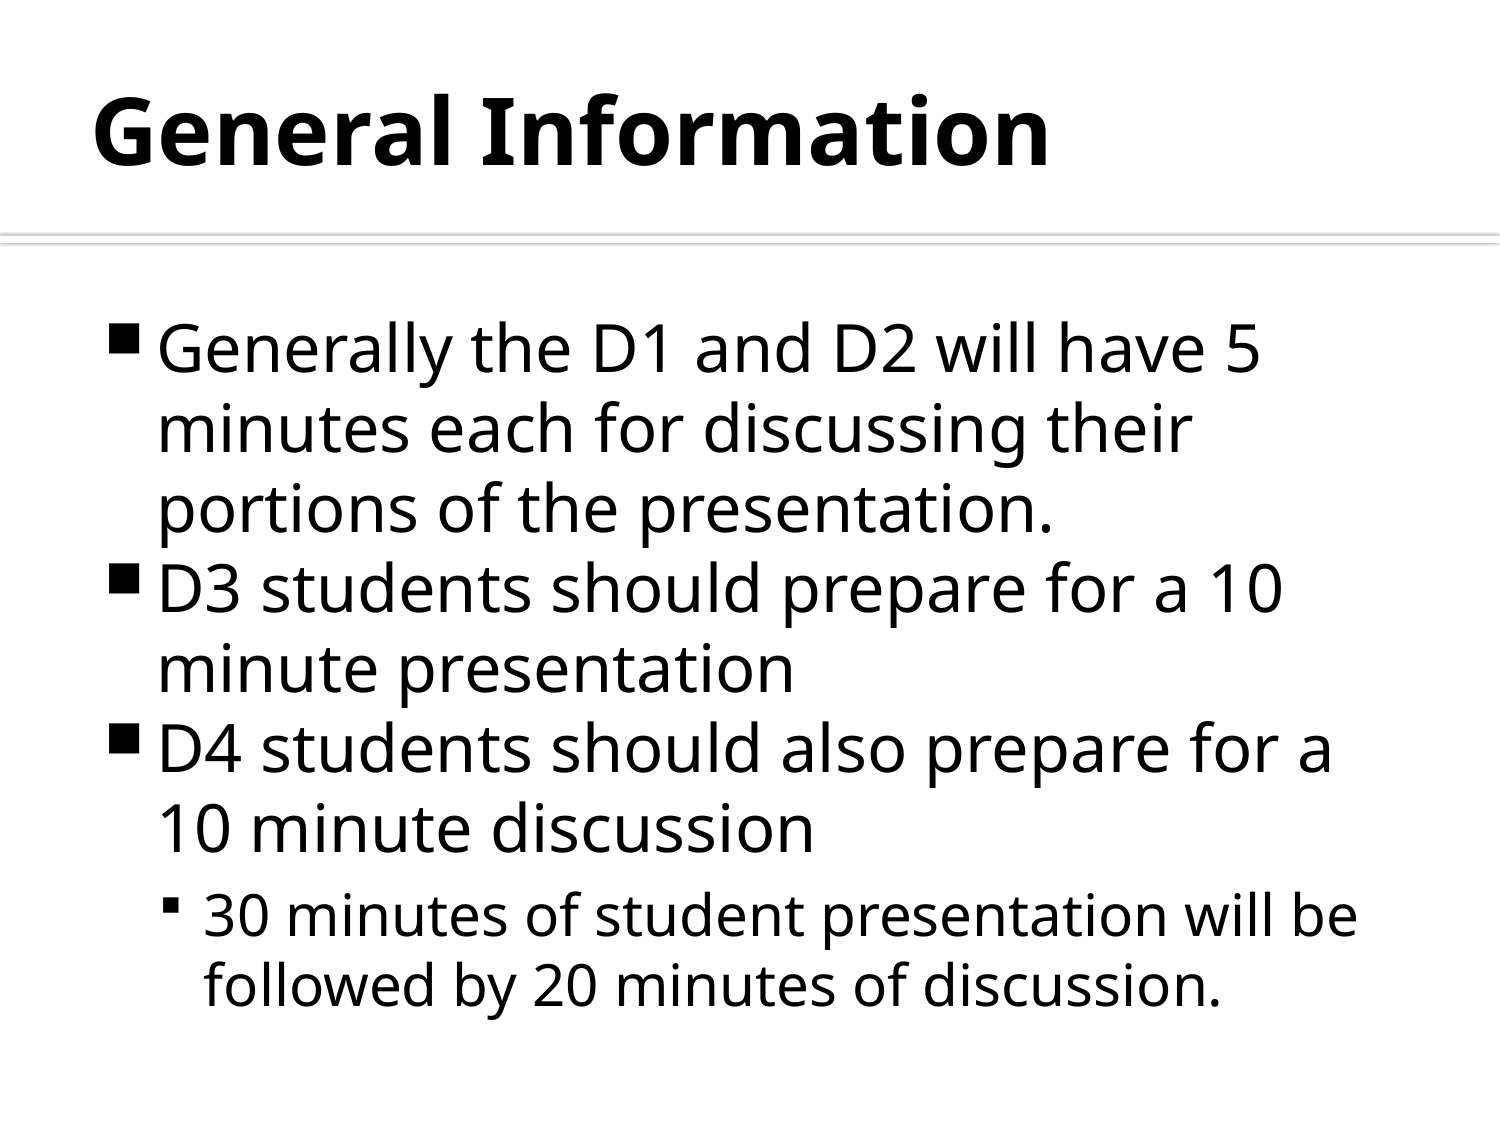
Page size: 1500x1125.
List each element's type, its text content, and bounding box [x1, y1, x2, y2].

list Generally the D1 and D2 will have 5 minutes each for discussing their portions of the presentation. D3 students should prepare for a 10 minute presentation D4 students should also prepare for a 10 minute discussion 30 minutes of student presentation will be followed by 20 minutes of discussion. [75, 291, 1425, 1050]
title General Information [75, 25, 1425, 231]
